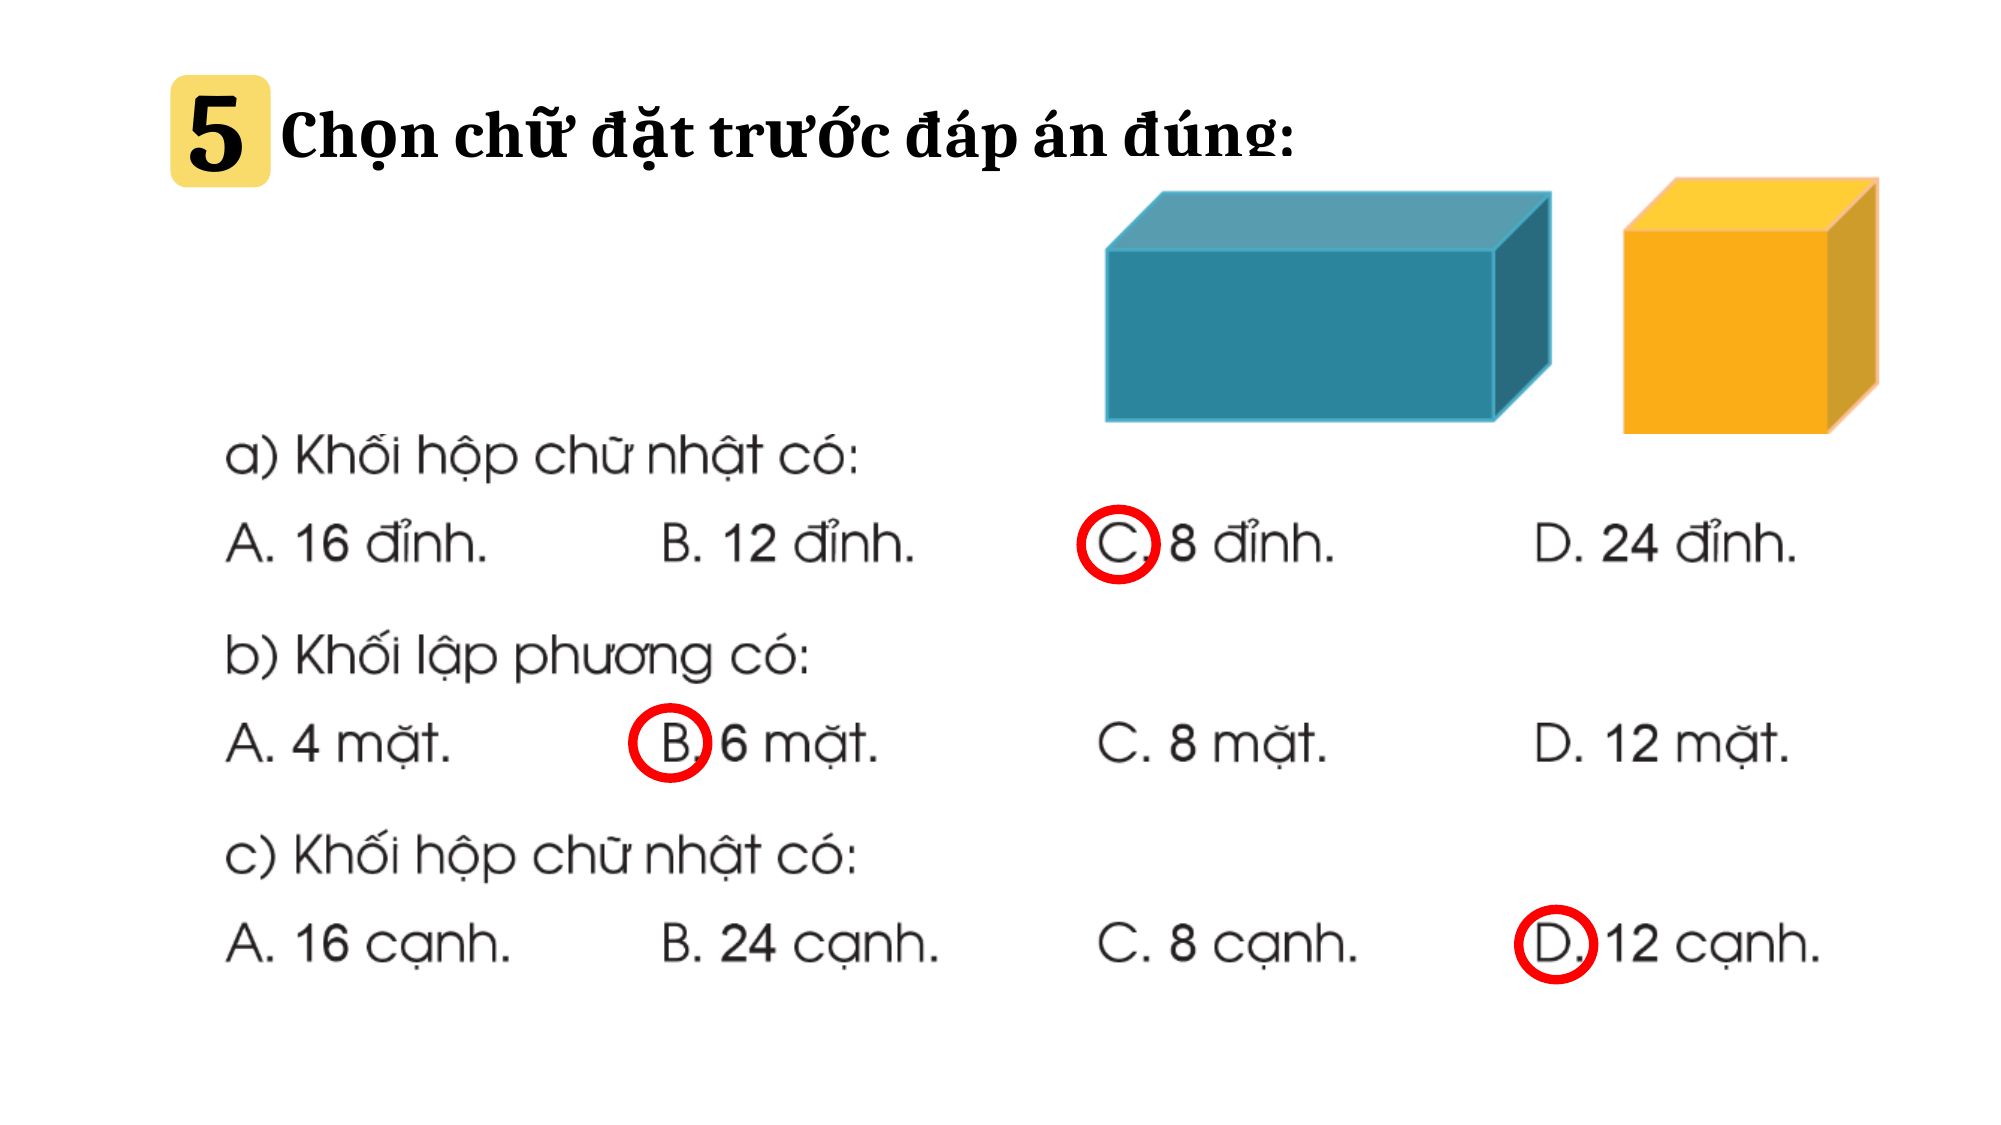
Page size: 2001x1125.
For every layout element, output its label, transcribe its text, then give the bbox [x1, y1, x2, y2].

text_box Chọn chữ đặt trước đáp án đúng: [278, 83, 1878, 178]
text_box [169, 51, 272, 204]
picture [197, 155, 1917, 995]
